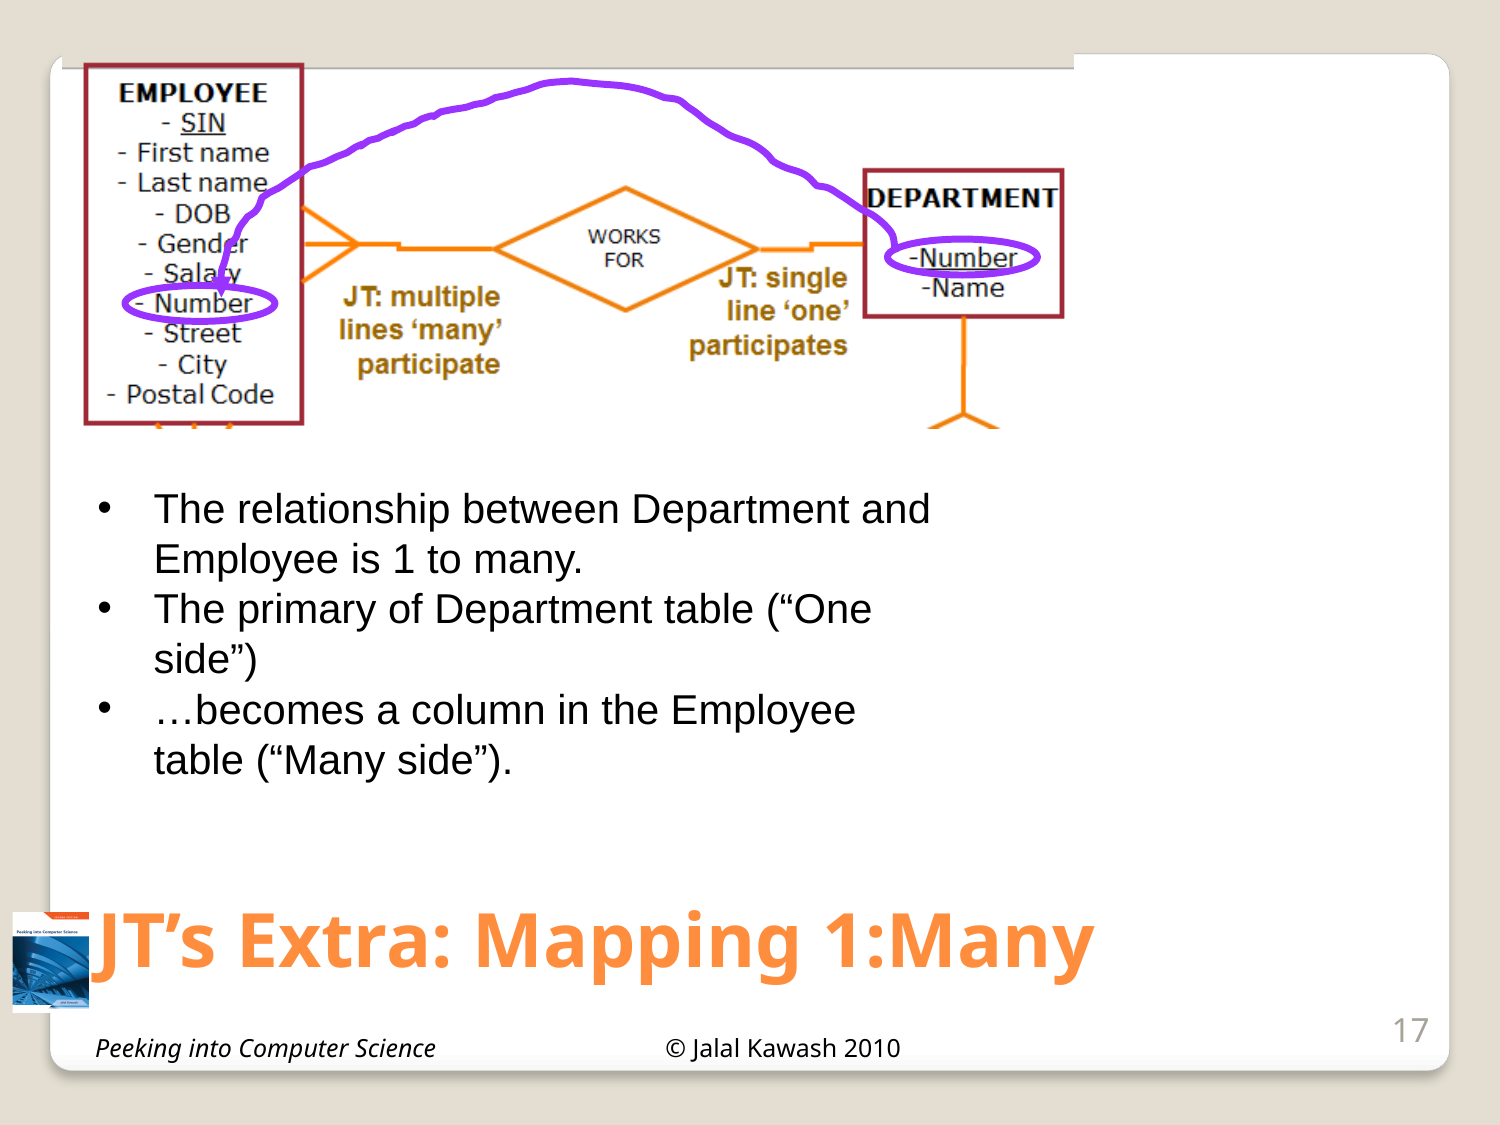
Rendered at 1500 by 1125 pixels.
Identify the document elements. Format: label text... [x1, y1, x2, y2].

title JT’s Extra: Mapping 1:Many [82, 817, 1425, 990]
text_box The relationship between Department and Employee is 1 to many. The primary of Department table (“One side”) …becomes a column in the Employee table (“Many side”). [82, 474, 969, 790]
picture [12, 912, 89, 1013]
picture [62, 49, 1074, 429]
slide_number 17 [1369, 1002, 1445, 1063]
